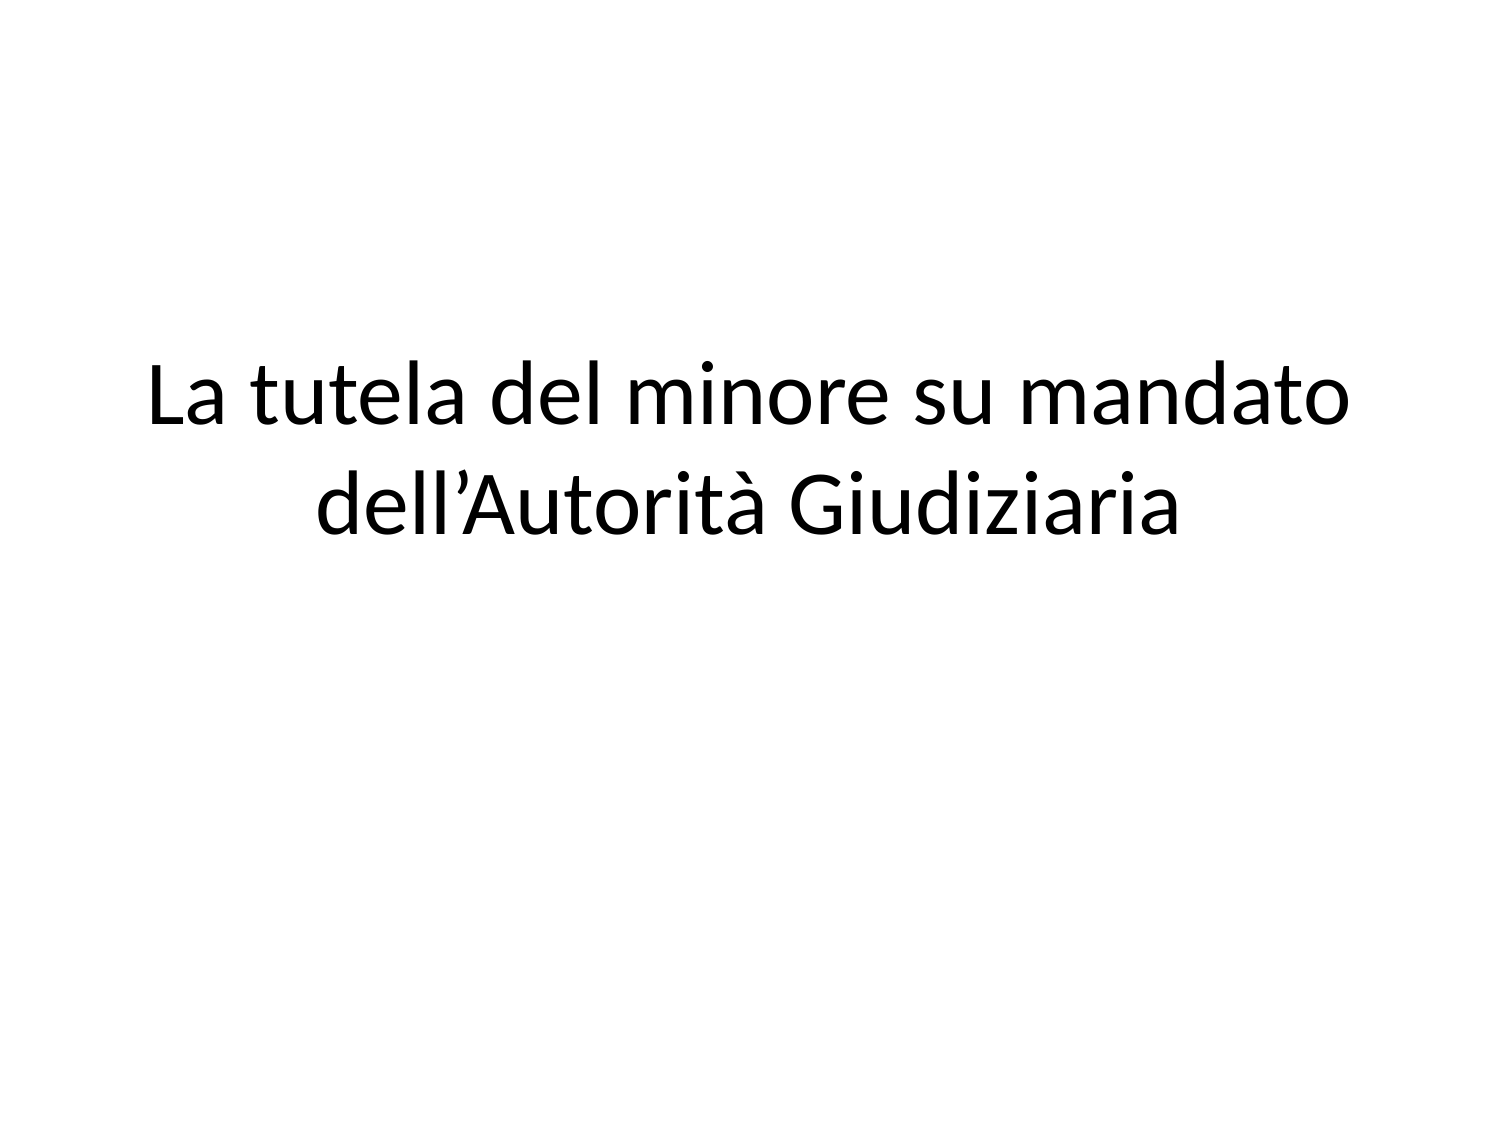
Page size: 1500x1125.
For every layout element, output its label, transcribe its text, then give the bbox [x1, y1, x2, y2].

title La tutela del minore su mandato dell’Autorità Giudiziaria [112, 196, 1388, 799]
